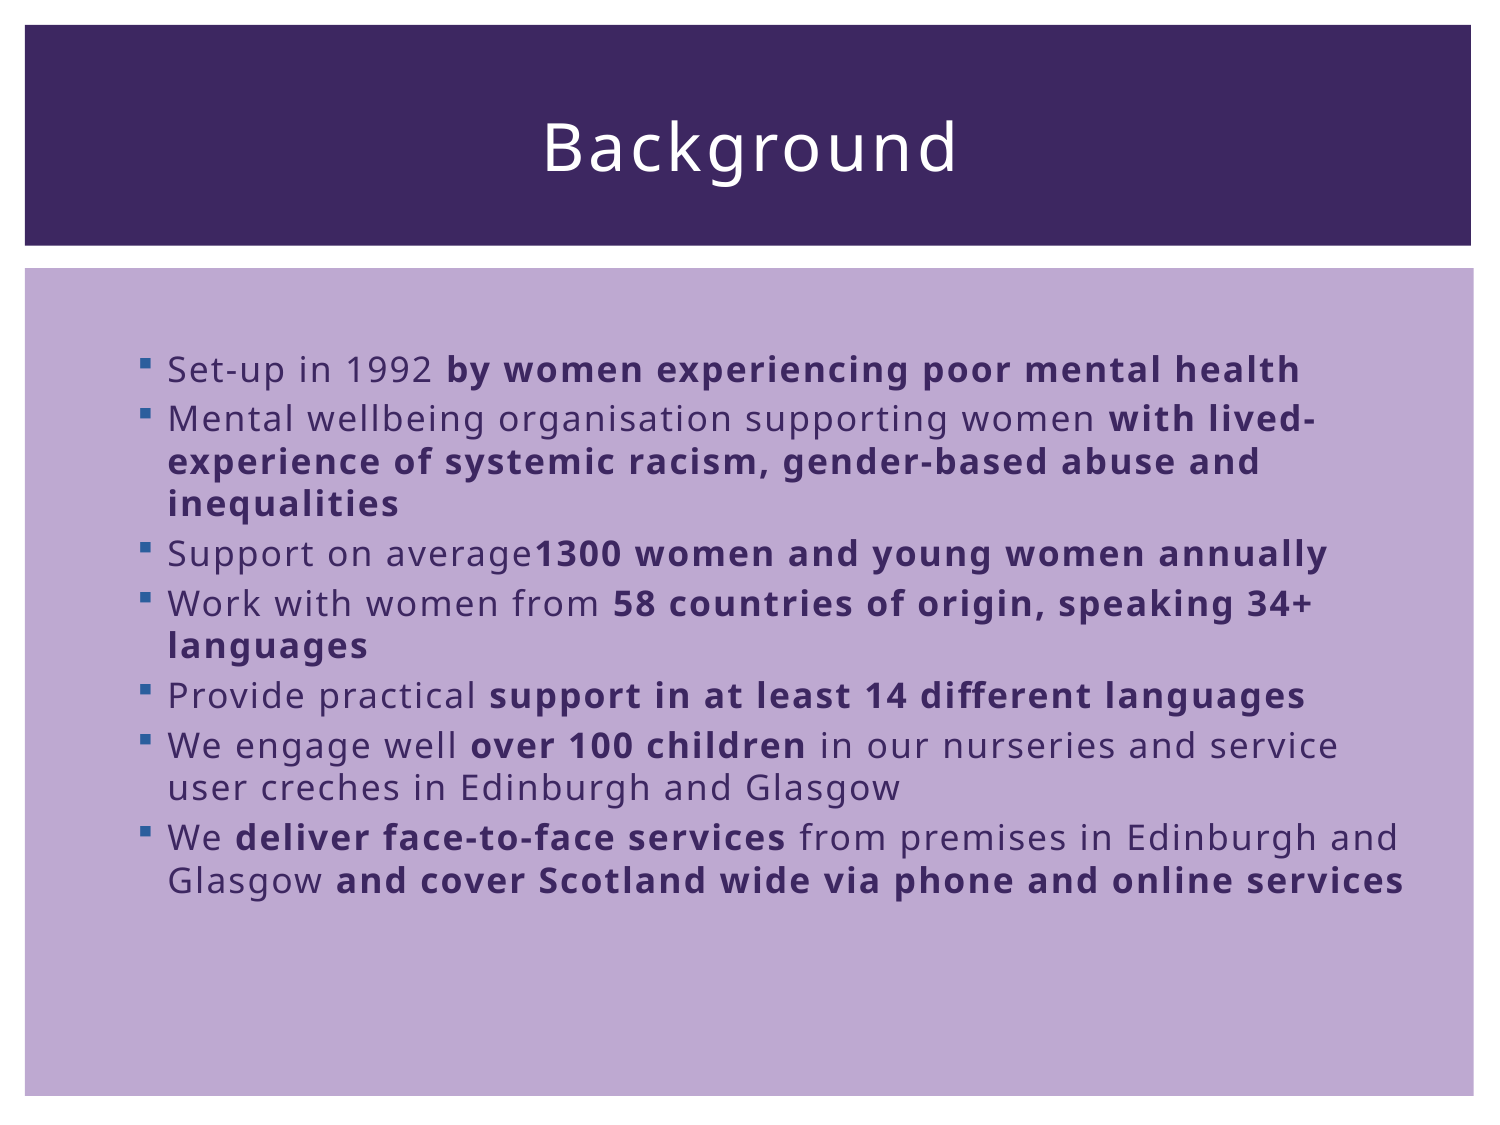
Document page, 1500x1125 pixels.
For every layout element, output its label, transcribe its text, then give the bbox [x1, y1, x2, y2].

list Set-up in 1992 by women experiencing poor mental health Mental wellbeing organisation supporting women with lived-experience of systemic racism, gender-based abuse and inequalities Support on average1300 women and young women annually Work with women from 58 countries of origin, speaking 34+ languages Provide practical support in at least 14 different languages We engage well over 100 children in our nurseries and service user creches in Edinburgh and Glasgow We deliver face-to-face services from premises in Edinburgh and Glasgow and cover Scotland wide via phone and online services [62, 281, 1442, 1005]
title Background [62, 58, 1438, 232]
